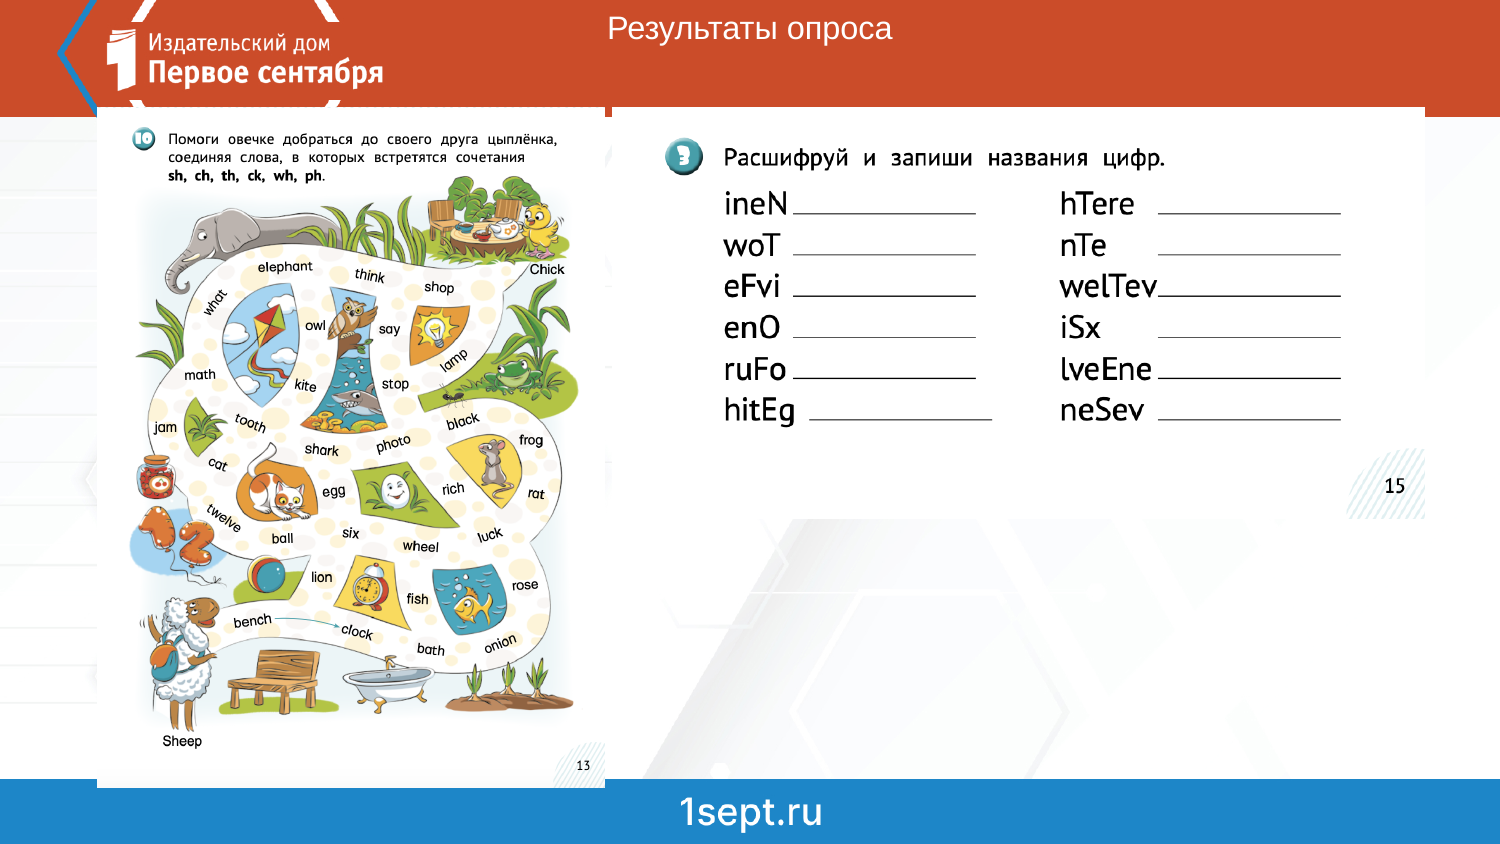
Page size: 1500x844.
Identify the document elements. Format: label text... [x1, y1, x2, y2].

picture [0, 0, 1500, 844]
title Результаты опроса [75, 0, 1425, 55]
